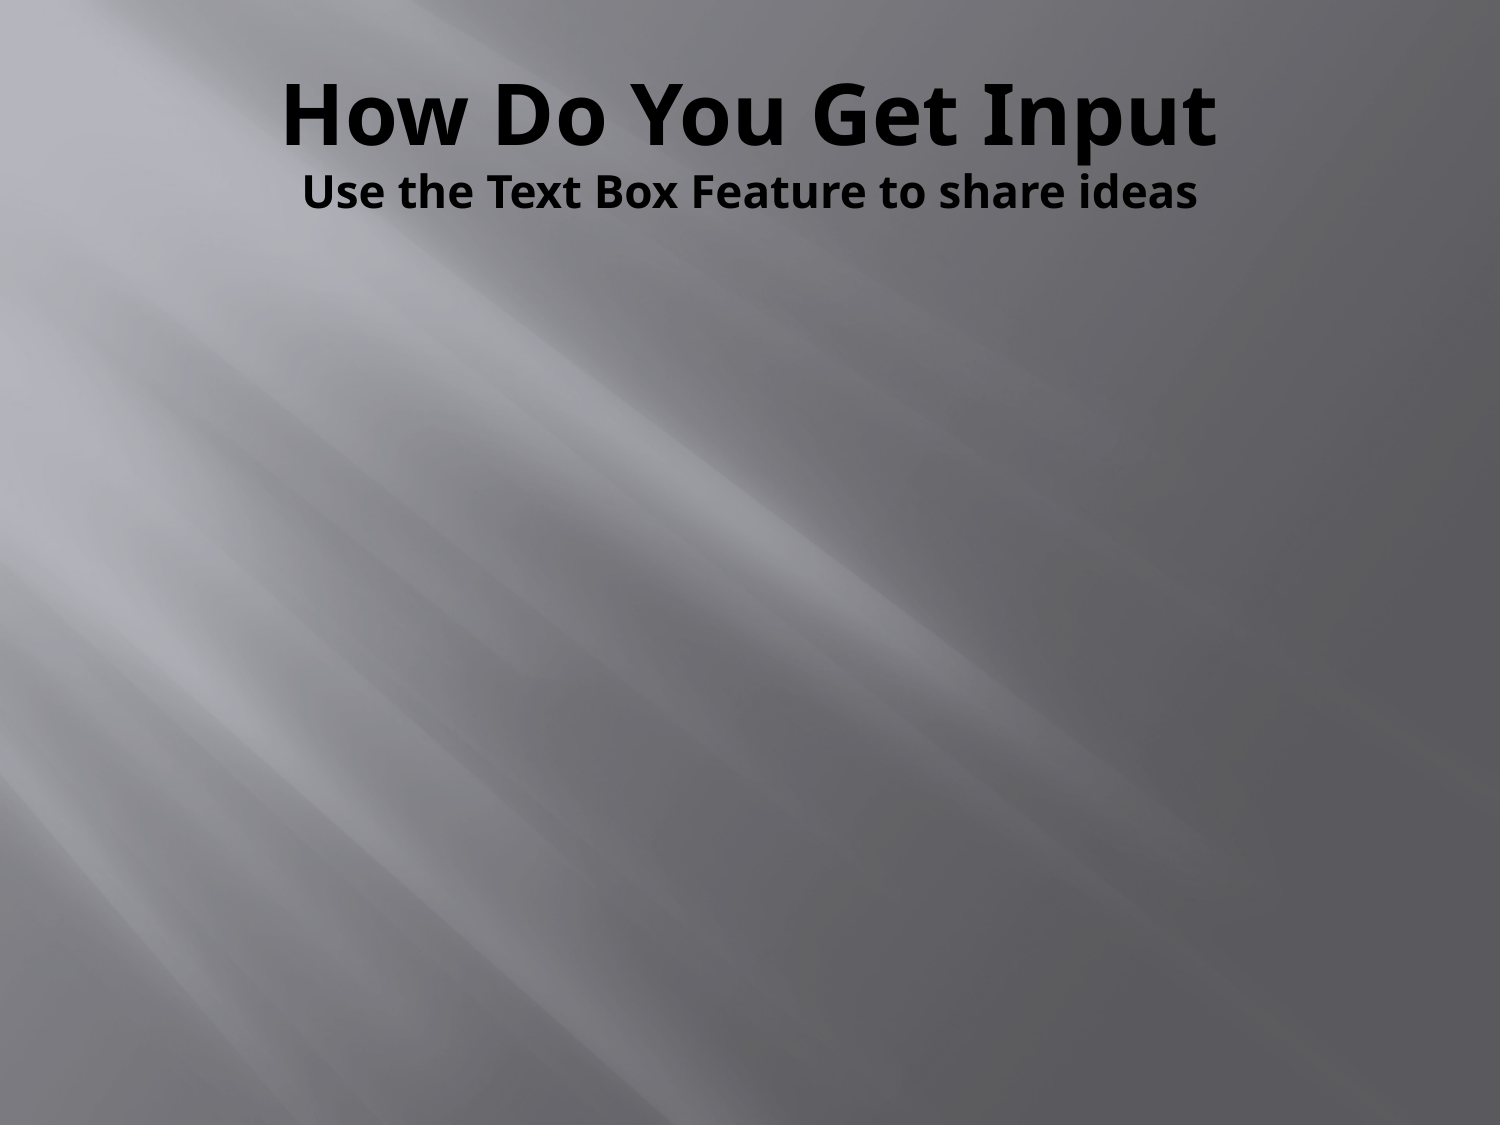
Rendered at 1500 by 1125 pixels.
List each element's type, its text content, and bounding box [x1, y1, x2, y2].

title How Do You Get Input Use the Text Box Feature to share ideas [75, 45, 1425, 233]
